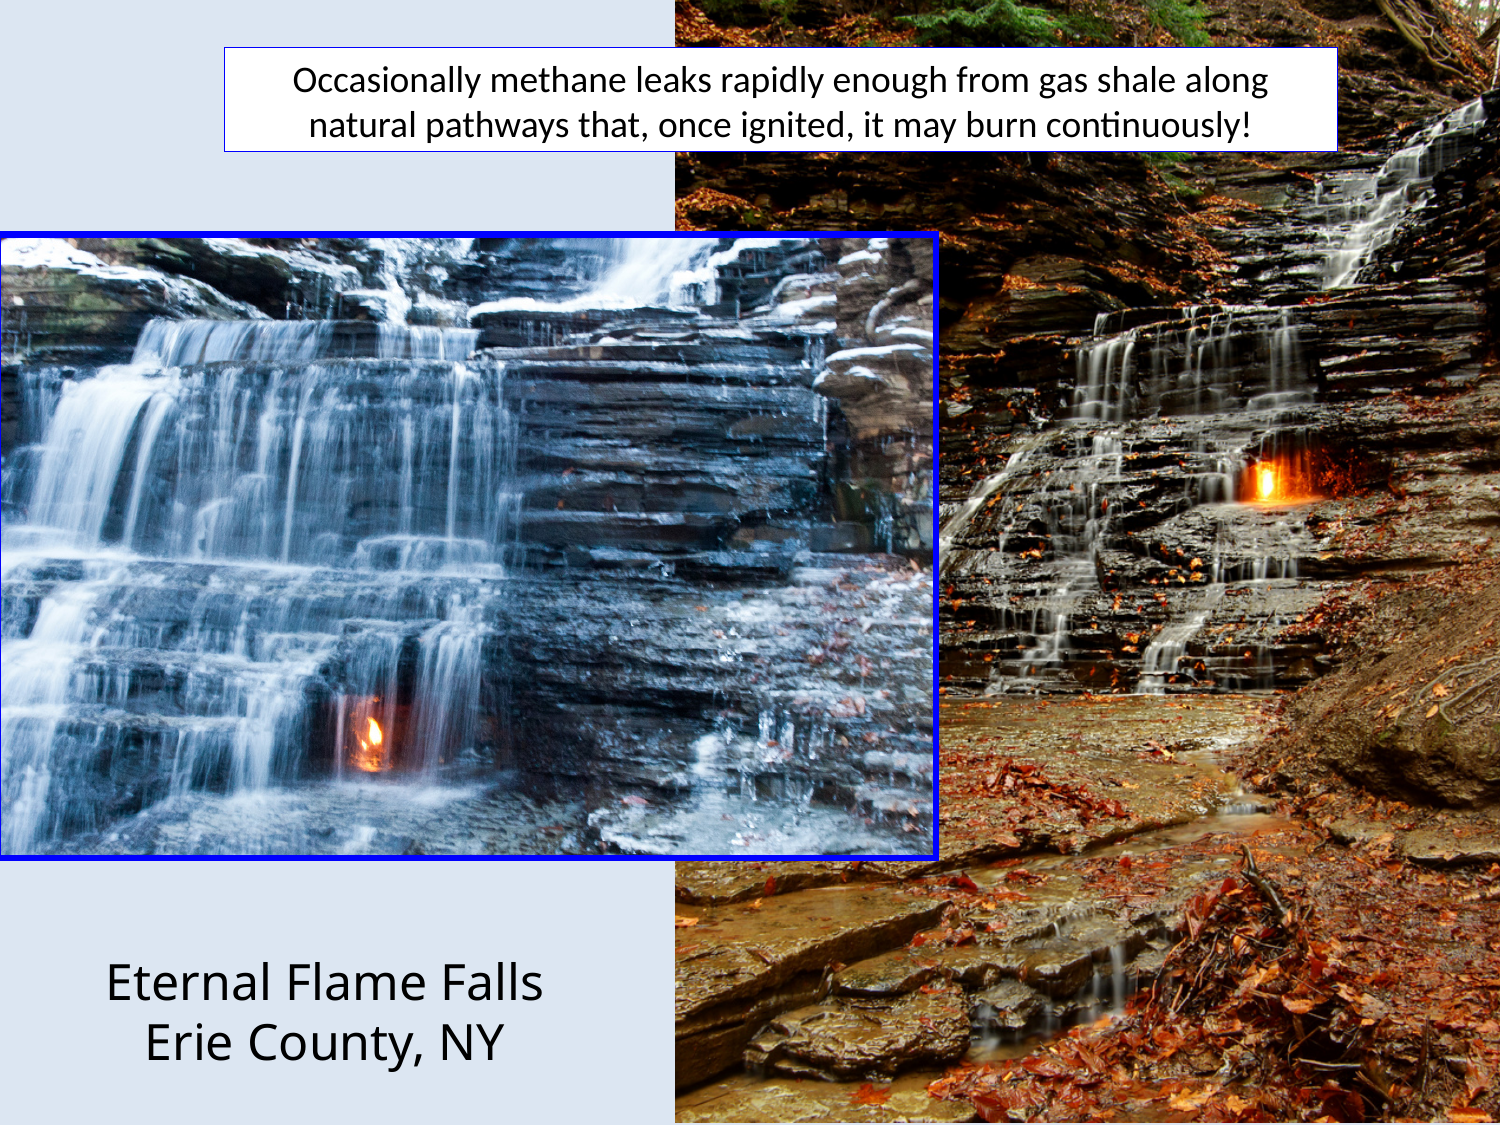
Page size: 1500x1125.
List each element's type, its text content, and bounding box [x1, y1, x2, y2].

text_box Eternal Flame Falls Erie County, NY [37, 942, 613, 1078]
picture [0, 0, 1500, 1123]
text_box Occasionally methane leaks rapidly enough from gas shale along natural pathways that, once ignited, it may burn continuously! [224, 47, 669, 152]
